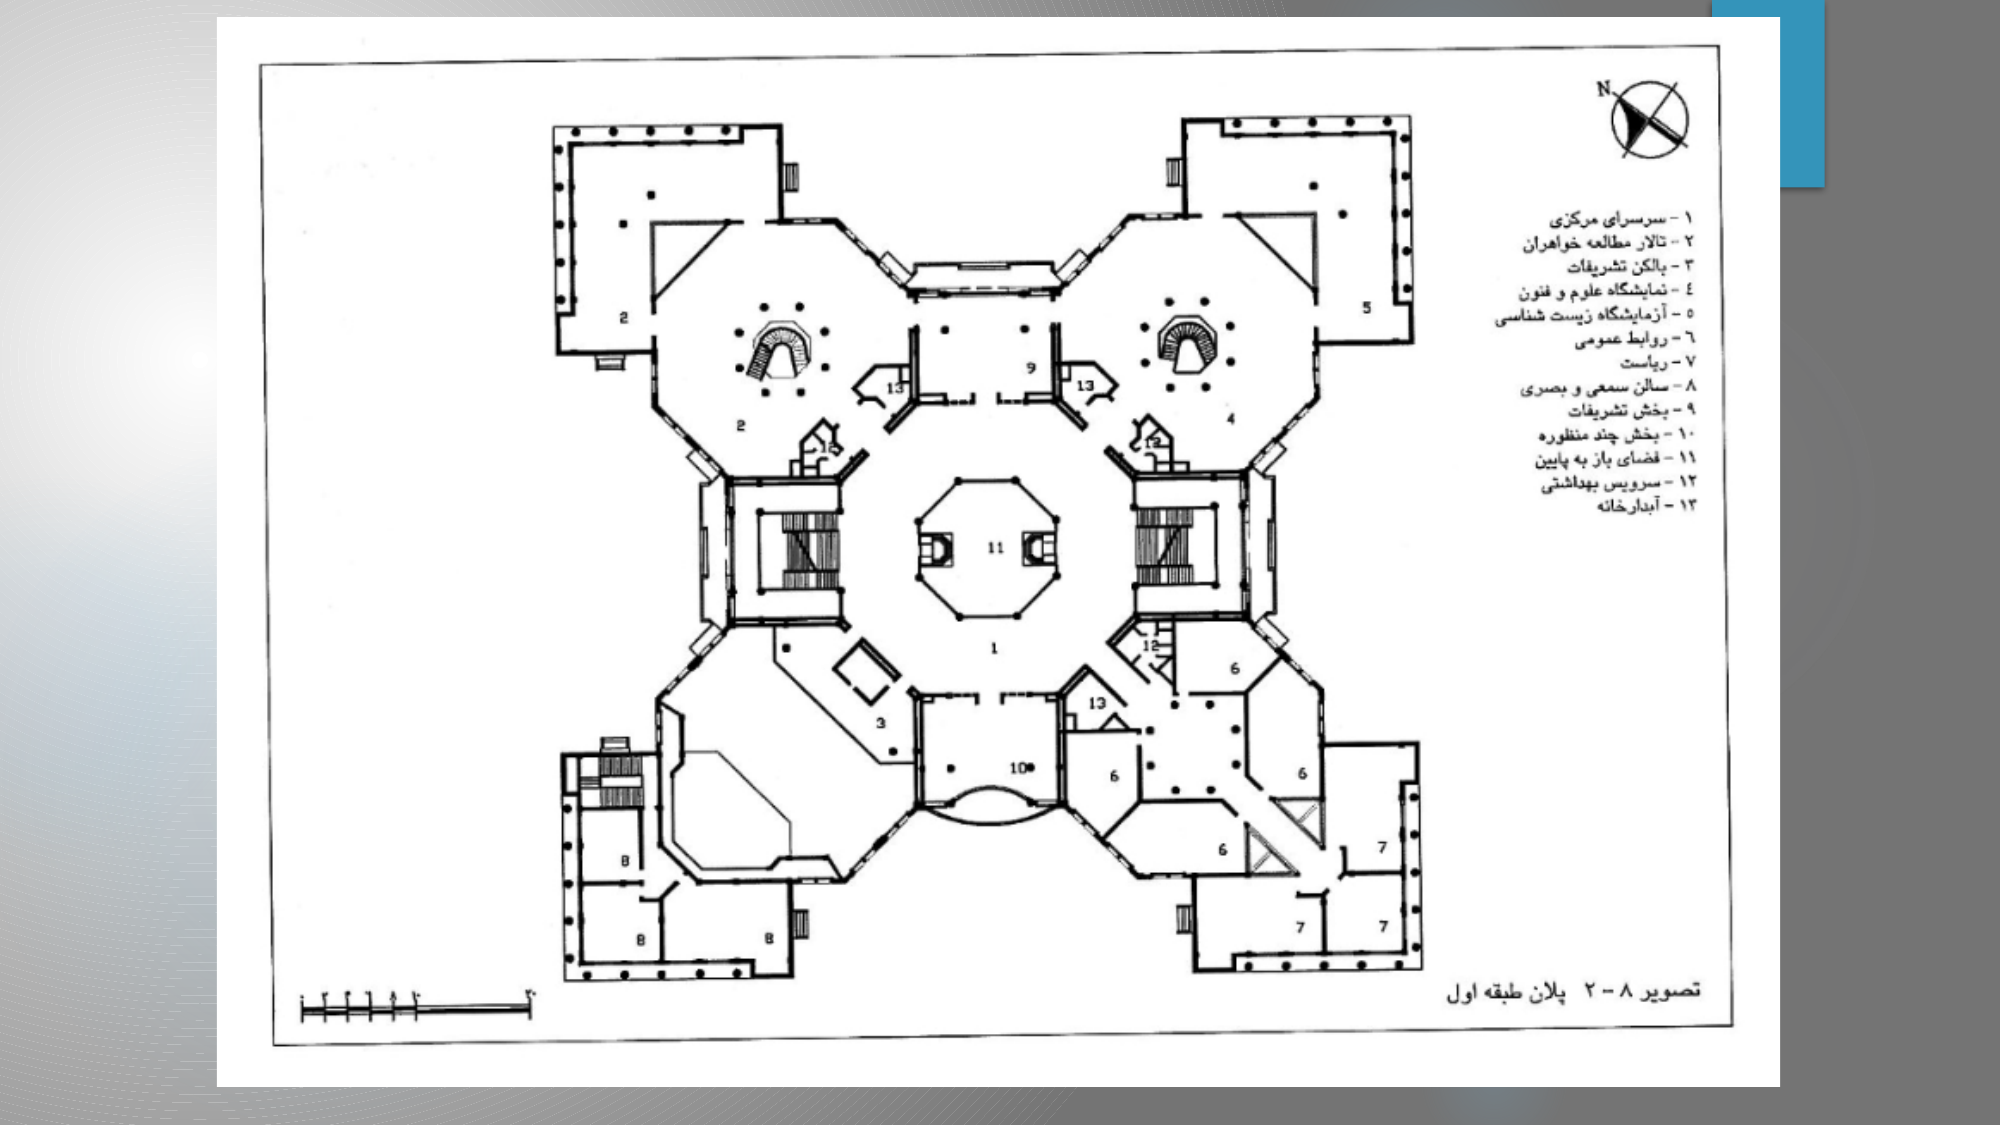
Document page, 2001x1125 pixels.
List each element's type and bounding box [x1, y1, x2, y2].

picture [0, 0, 1781, 1125]
